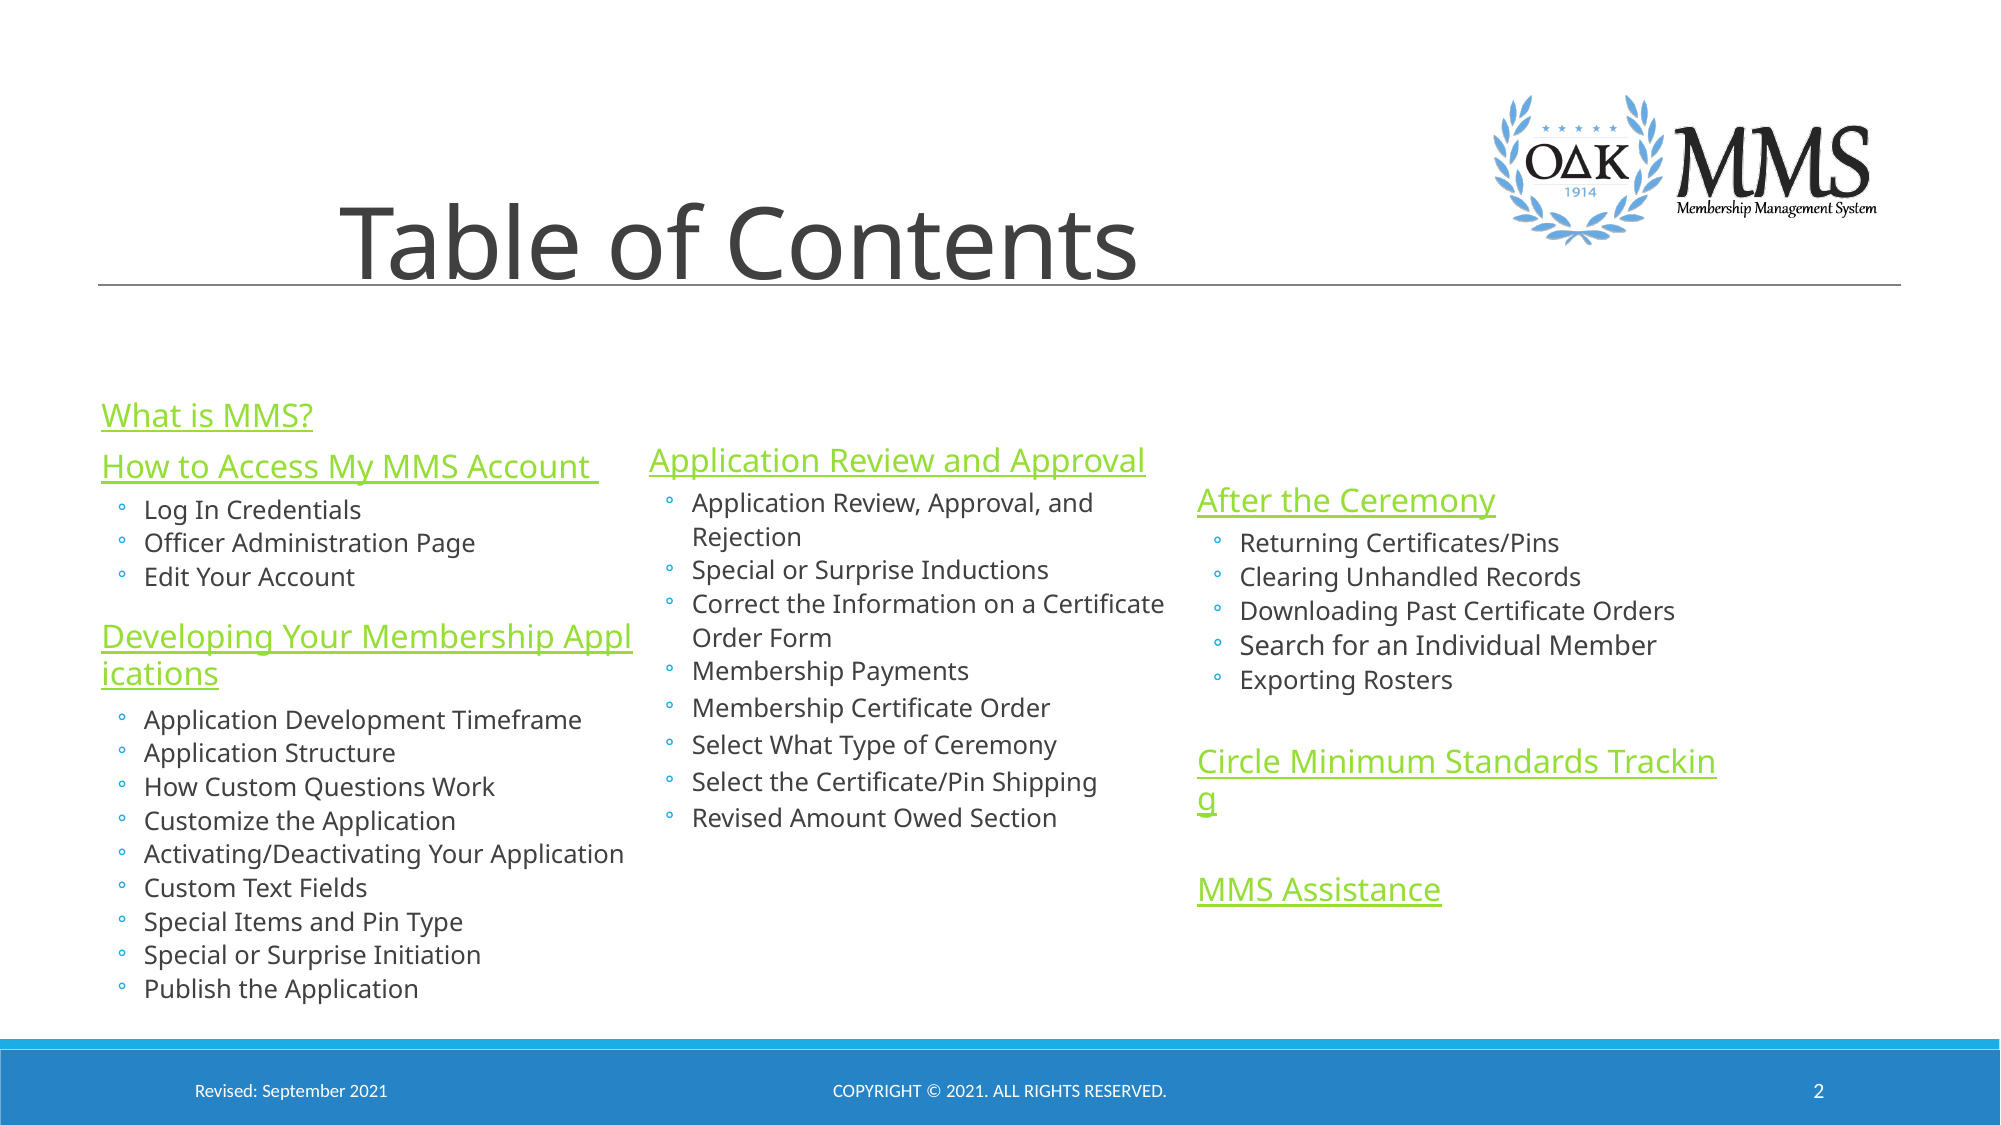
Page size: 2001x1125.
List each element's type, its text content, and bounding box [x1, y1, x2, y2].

picture [1491, 74, 1901, 258]
list What is MMS? How to Access My MMS Account Log In Credentials Officer Administration Page Edit Your Account Developing Your Membership Applications Application Development Timeframe Application Structure How Custom Questions Work Customize the Application Activating/Deactivating Your Application Custom Text Fields Special Items and Pin Type Special or Surprise Initiation Publish the Application Application Review and Approval Application Review, Approval, and Rejection Special or Surprise Inductions Correct the Information on a Certificate Order Form Membership Payments Membership Certificate Order Select What Type of Ceremony Select the Certificate/Pin Shipping Revised Amount Owed Section After the Ceremony Returning Certificates/Pins Clearing Unhandled Records Downloading Past Certificate Orders Search for an Individual Member Exporting Rosters Circle Minimum Standards Tracking MMS Assistance [88, 382, 1732, 1035]
title Table of Contents [324, 112, 1887, 308]
slide_number 2 [1624, 1059, 1840, 1120]
footer Copyright © 2021. All Rights Reserved. [604, 1059, 1396, 1120]
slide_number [180, 1059, 586, 1120]
